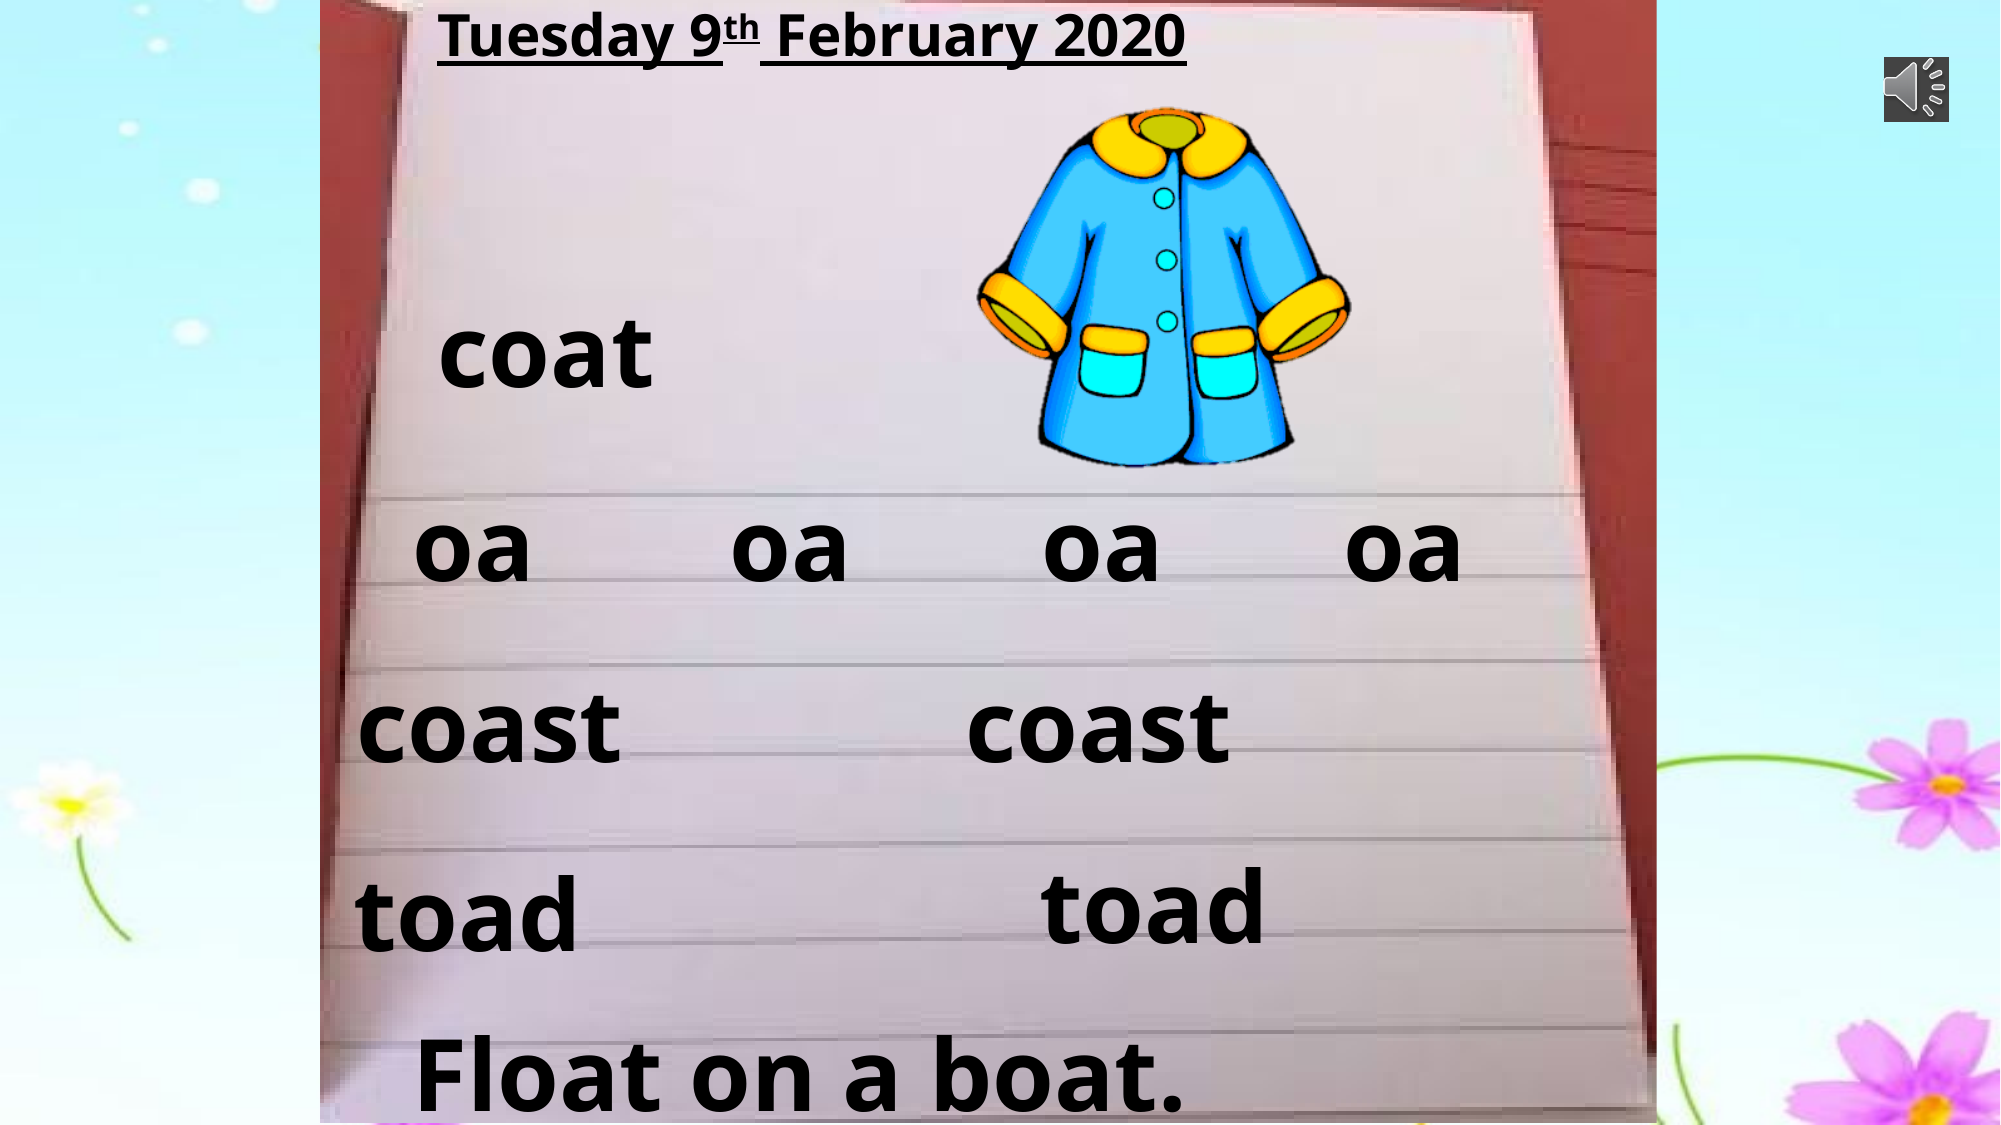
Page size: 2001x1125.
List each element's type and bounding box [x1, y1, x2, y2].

list [320, 0, 1657, 1125]
picture [1657, 0, 2001, 1125]
picture [0, 0, 320, 1125]
picture [976, 99, 1352, 475]
